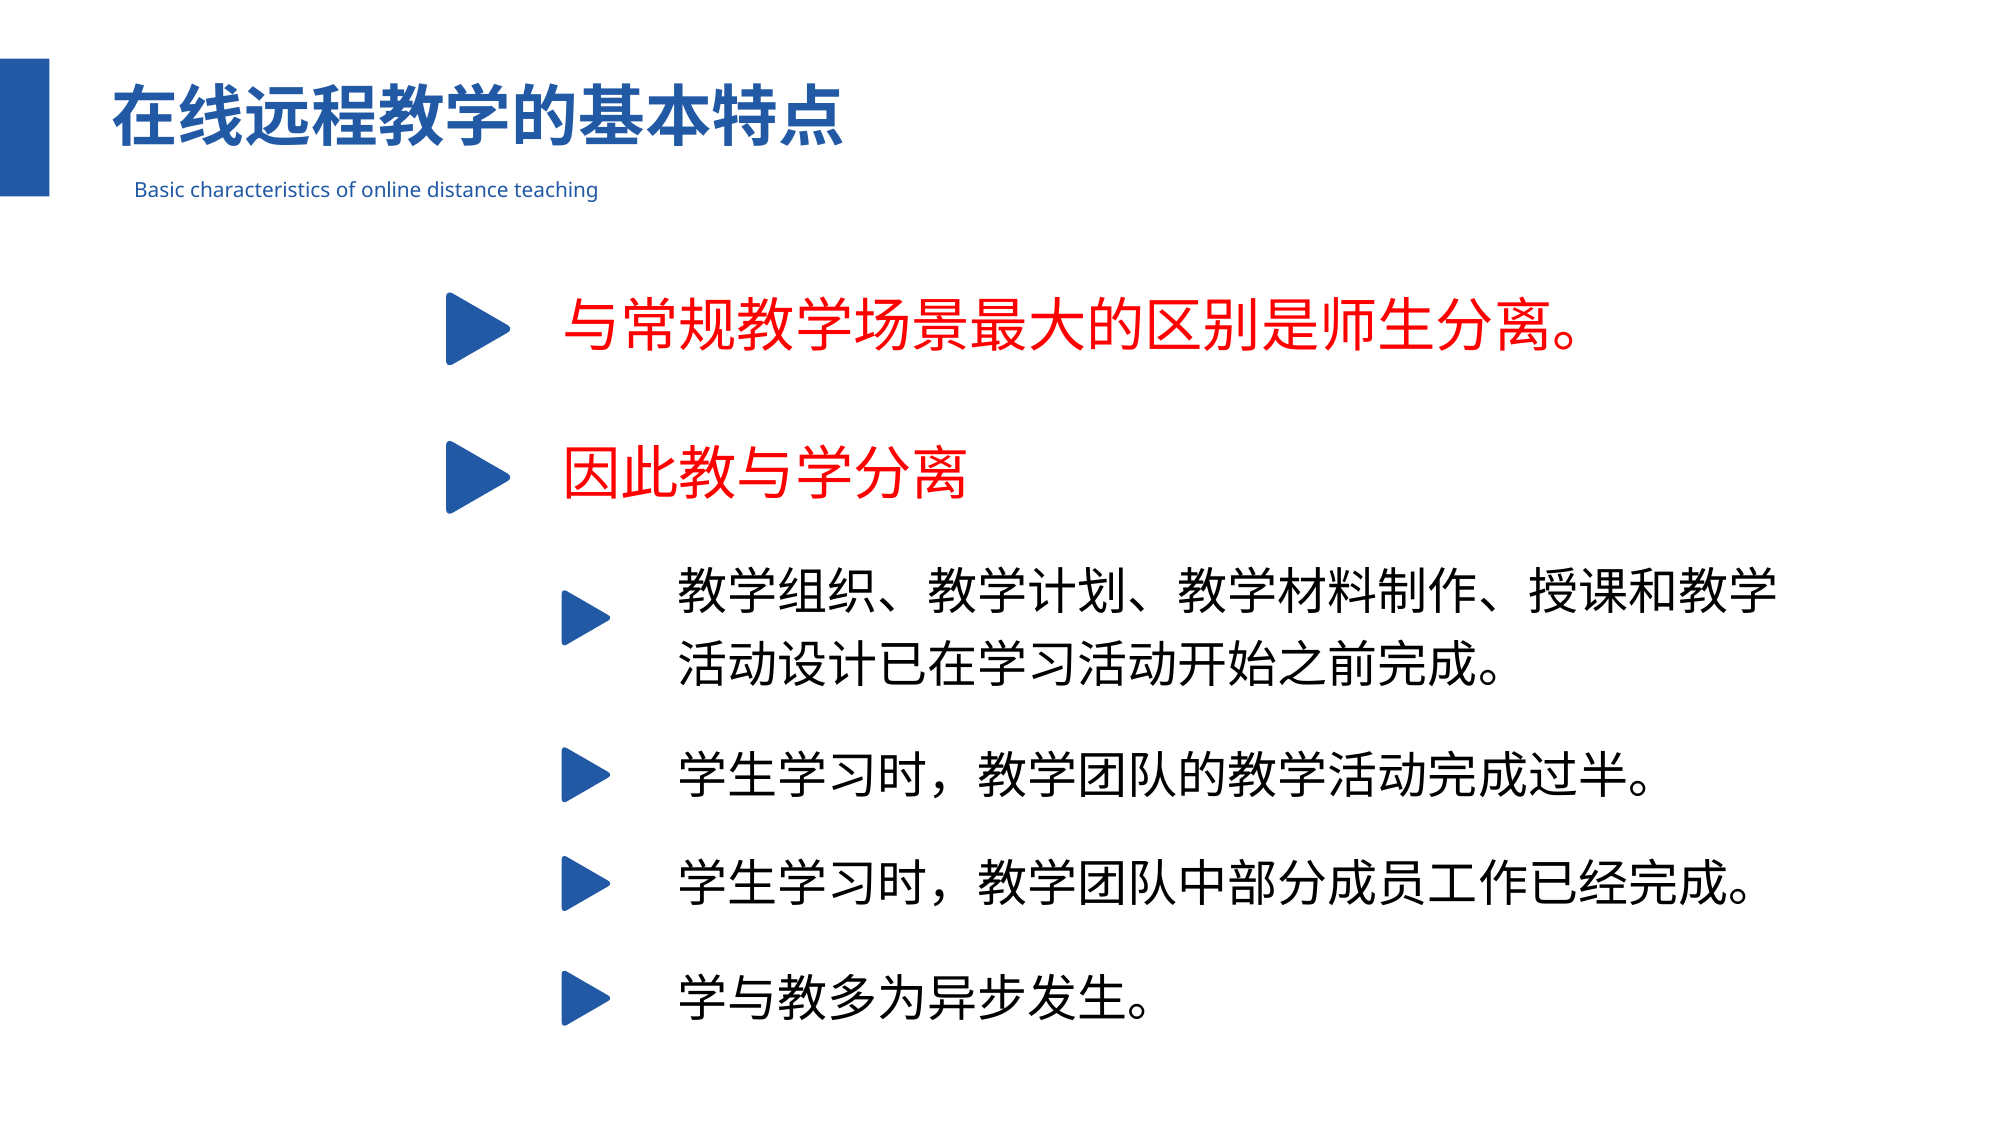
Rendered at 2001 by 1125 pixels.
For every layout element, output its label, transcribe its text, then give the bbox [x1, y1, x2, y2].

text_box [0, 58, 50, 198]
text_box 在线远程教学的基本特点 [96, 66, 915, 162]
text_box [561, 540, 1834, 695]
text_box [561, 844, 1834, 921]
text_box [561, 735, 1834, 812]
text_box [561, 959, 1834, 1035]
text_box Basic characteristics of online distance teaching [119, 144, 845, 209]
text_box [445, 280, 1718, 367]
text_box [445, 429, 1718, 515]
